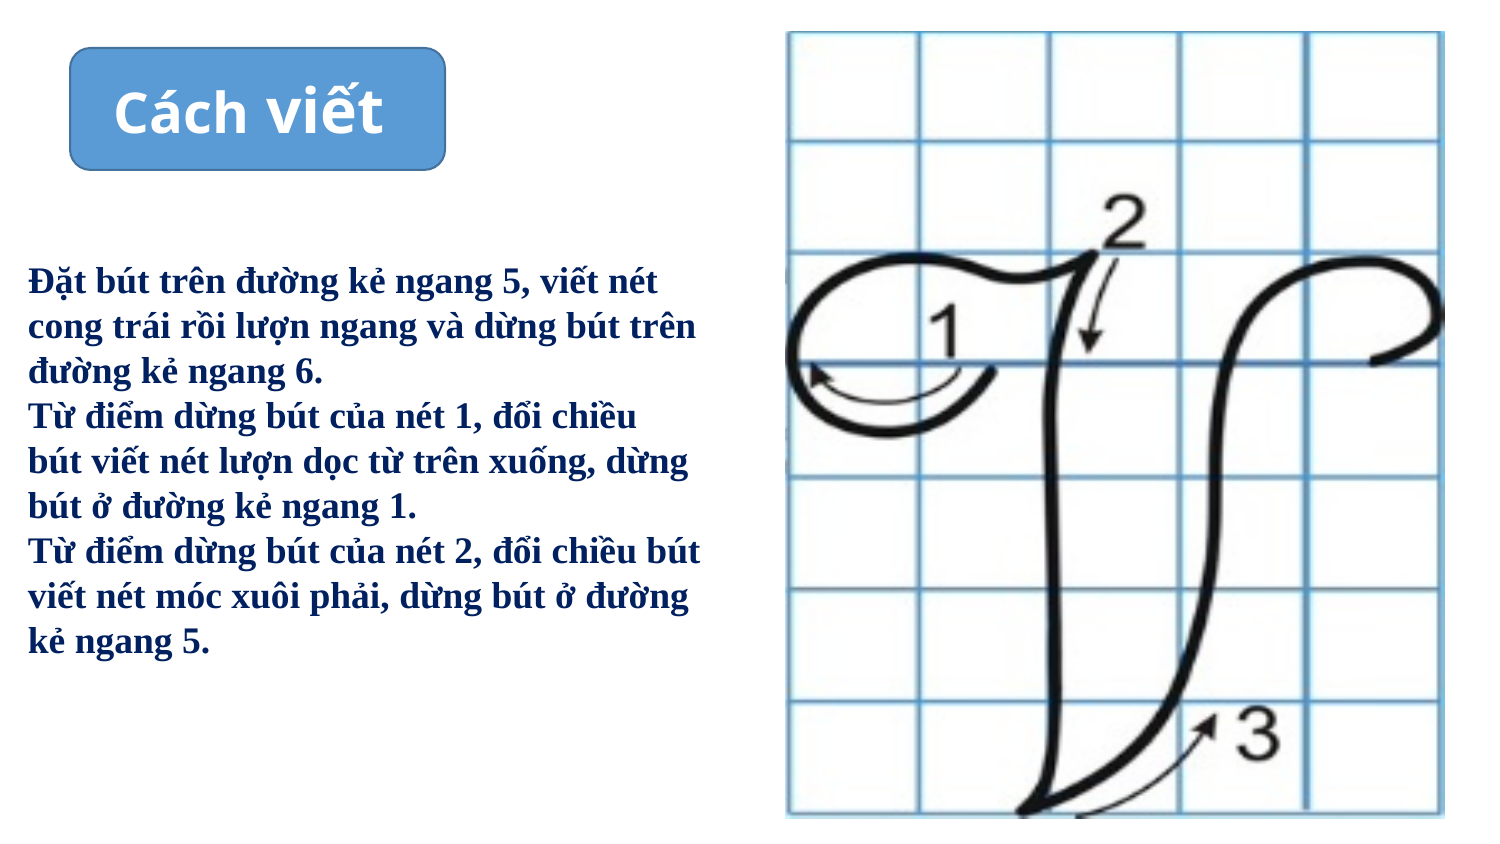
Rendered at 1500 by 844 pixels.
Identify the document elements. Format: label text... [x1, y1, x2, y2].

text_box Đặt bút trên đường kẻ ngang 5, viết nét cong trái rồi lượn ngang và dừng bút trên đường kẻ ngang 6. Từ điểm dừng bút của nét 1, đổi chiều bút viết nét lượn dọc từ trên xuống, dừng bút ở đường kẻ ngang 1. Từ điểm dừng bút của nét 2, đổi chiều bút viết nét móc xuôi phải, dừng bút ở đường kẻ ngang 5. [16, 249, 723, 667]
text_box Cách viết [69, 46, 447, 171]
picture [785, 31, 1445, 819]
